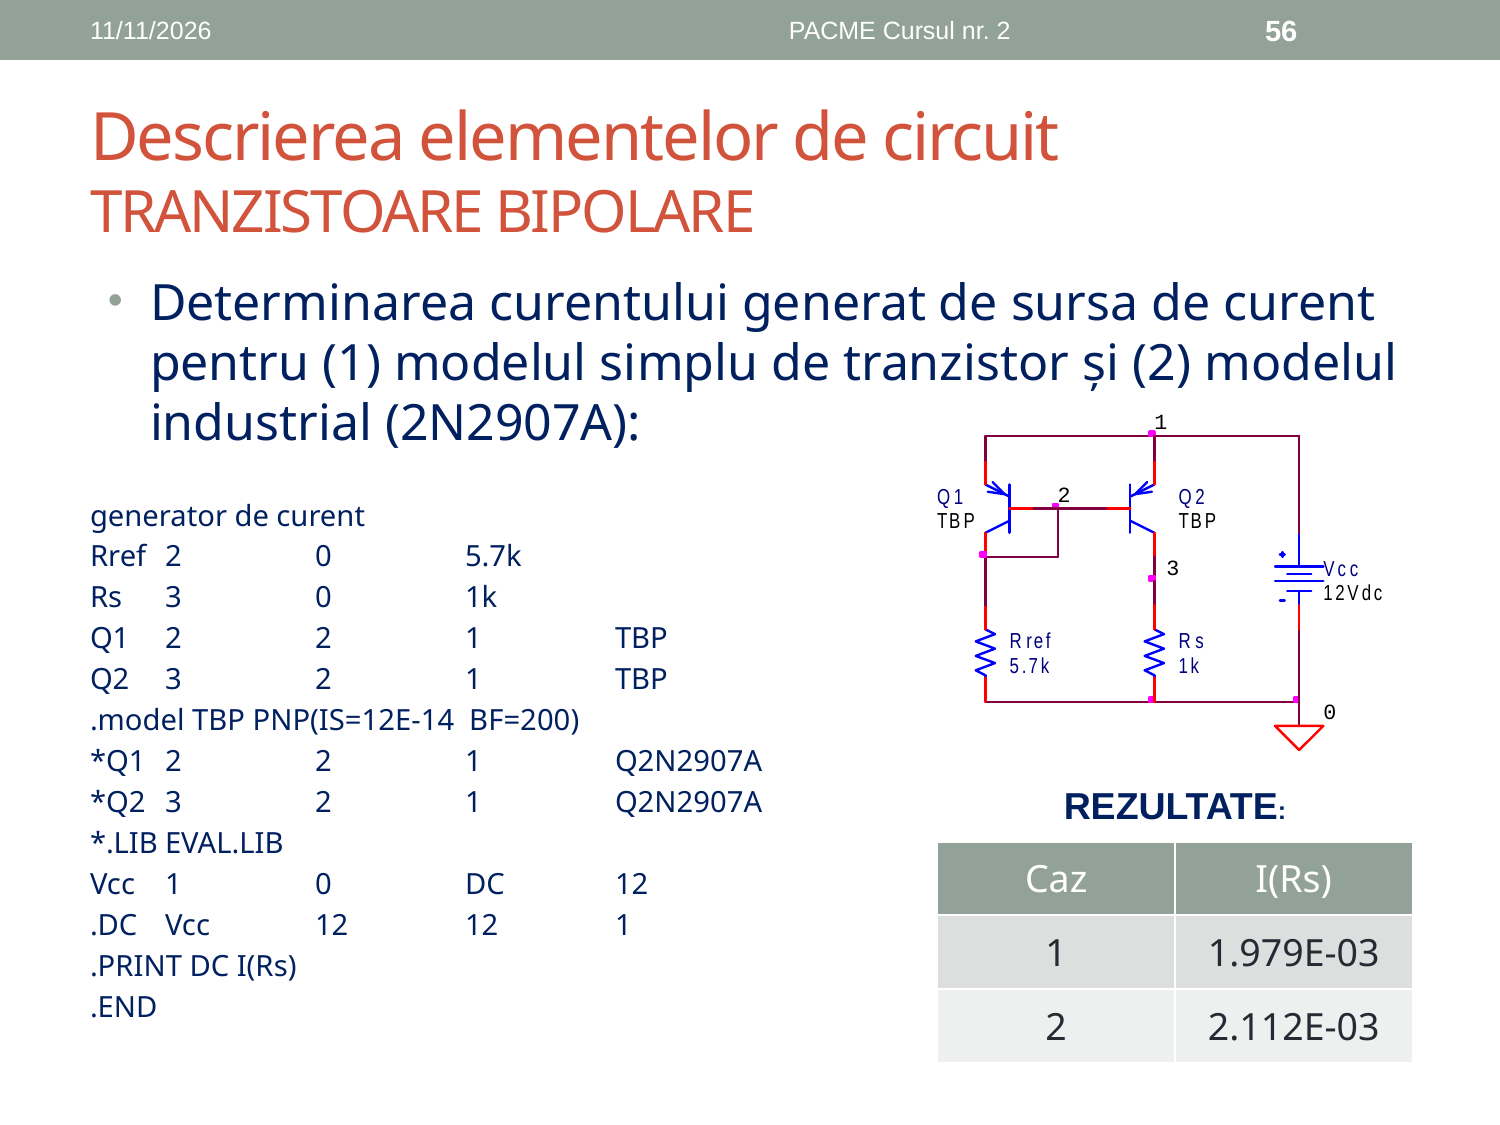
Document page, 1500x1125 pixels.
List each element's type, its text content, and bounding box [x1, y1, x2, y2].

table_cell 1.979E-03 [1176, 916, 1412, 988]
slide_number 56 [1250, 3, 1425, 57]
table_cell 2.112E-03 [1176, 990, 1412, 1062]
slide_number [75, 3, 550, 57]
title Descrierea elementelor de circuit TRANZISTOARE BIPOLARE [75, 87, 1425, 250]
table_cell 1 [938, 916, 1174, 988]
list Determinarea curentului generat de sursa de curent pentru (1) modelul simplu de tranzistor și (2) modelul industrial (2N2907A): generator de curent Rref 2 0 5.7k Rs 3 0 1k Q1 2 2 1 TBP Q2 3 2 1 TBP .model TBP PNP(IS=12E-14 BF=200) *Q1 2 2 1 Q2N2907A *Q2 3 2 1 Q2N2907A *.LIB EVAL.LIB Vcc 1 0 DC 12 .DC Vcc 12 12 1 .PRINT DC I(Rs) .END [75, 262, 1425, 1063]
text_box REZULTATE: [937, 774, 1413, 835]
footer PACME Cursul nr. 2 [562, 3, 1238, 57]
table_header Caz [938, 843, 1174, 914]
table_cell 2 [938, 990, 1174, 1062]
picture [924, 399, 1399, 763]
table_header I(Rs) [1176, 843, 1412, 914]
